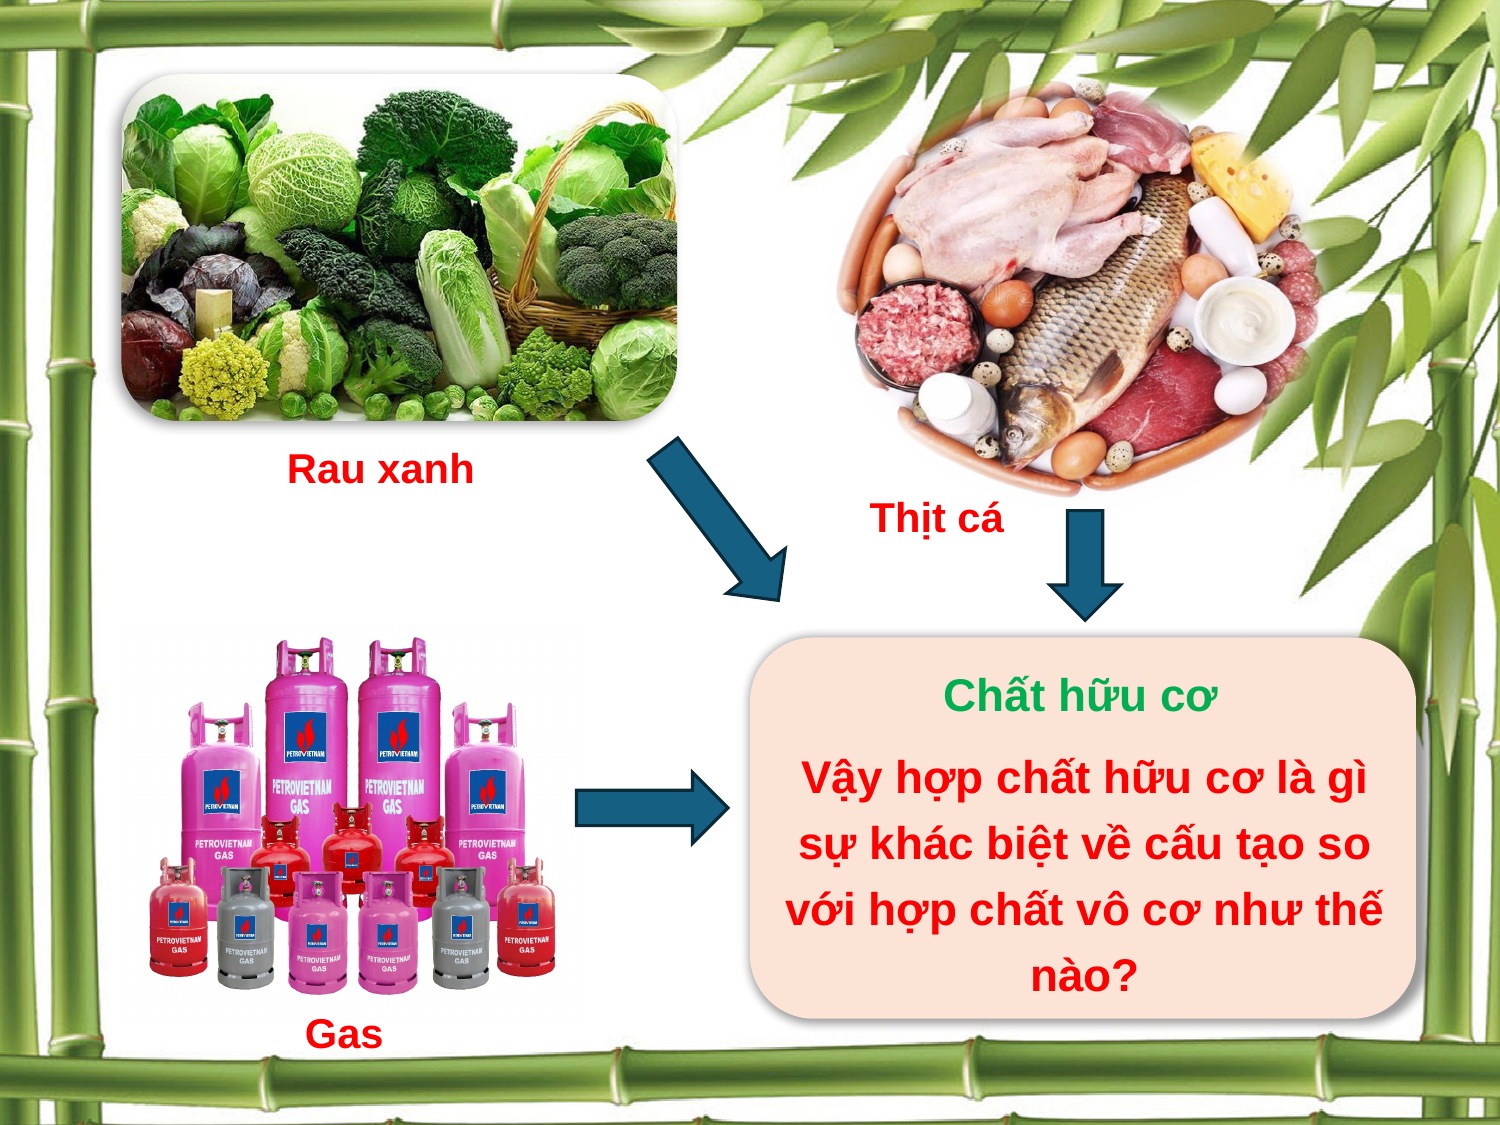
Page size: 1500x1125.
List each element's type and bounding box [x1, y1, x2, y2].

picture [0, 0, 1500, 1125]
text_box [121, 73, 678, 501]
text_box [121, 619, 584, 1066]
text_box [823, 68, 1341, 550]
